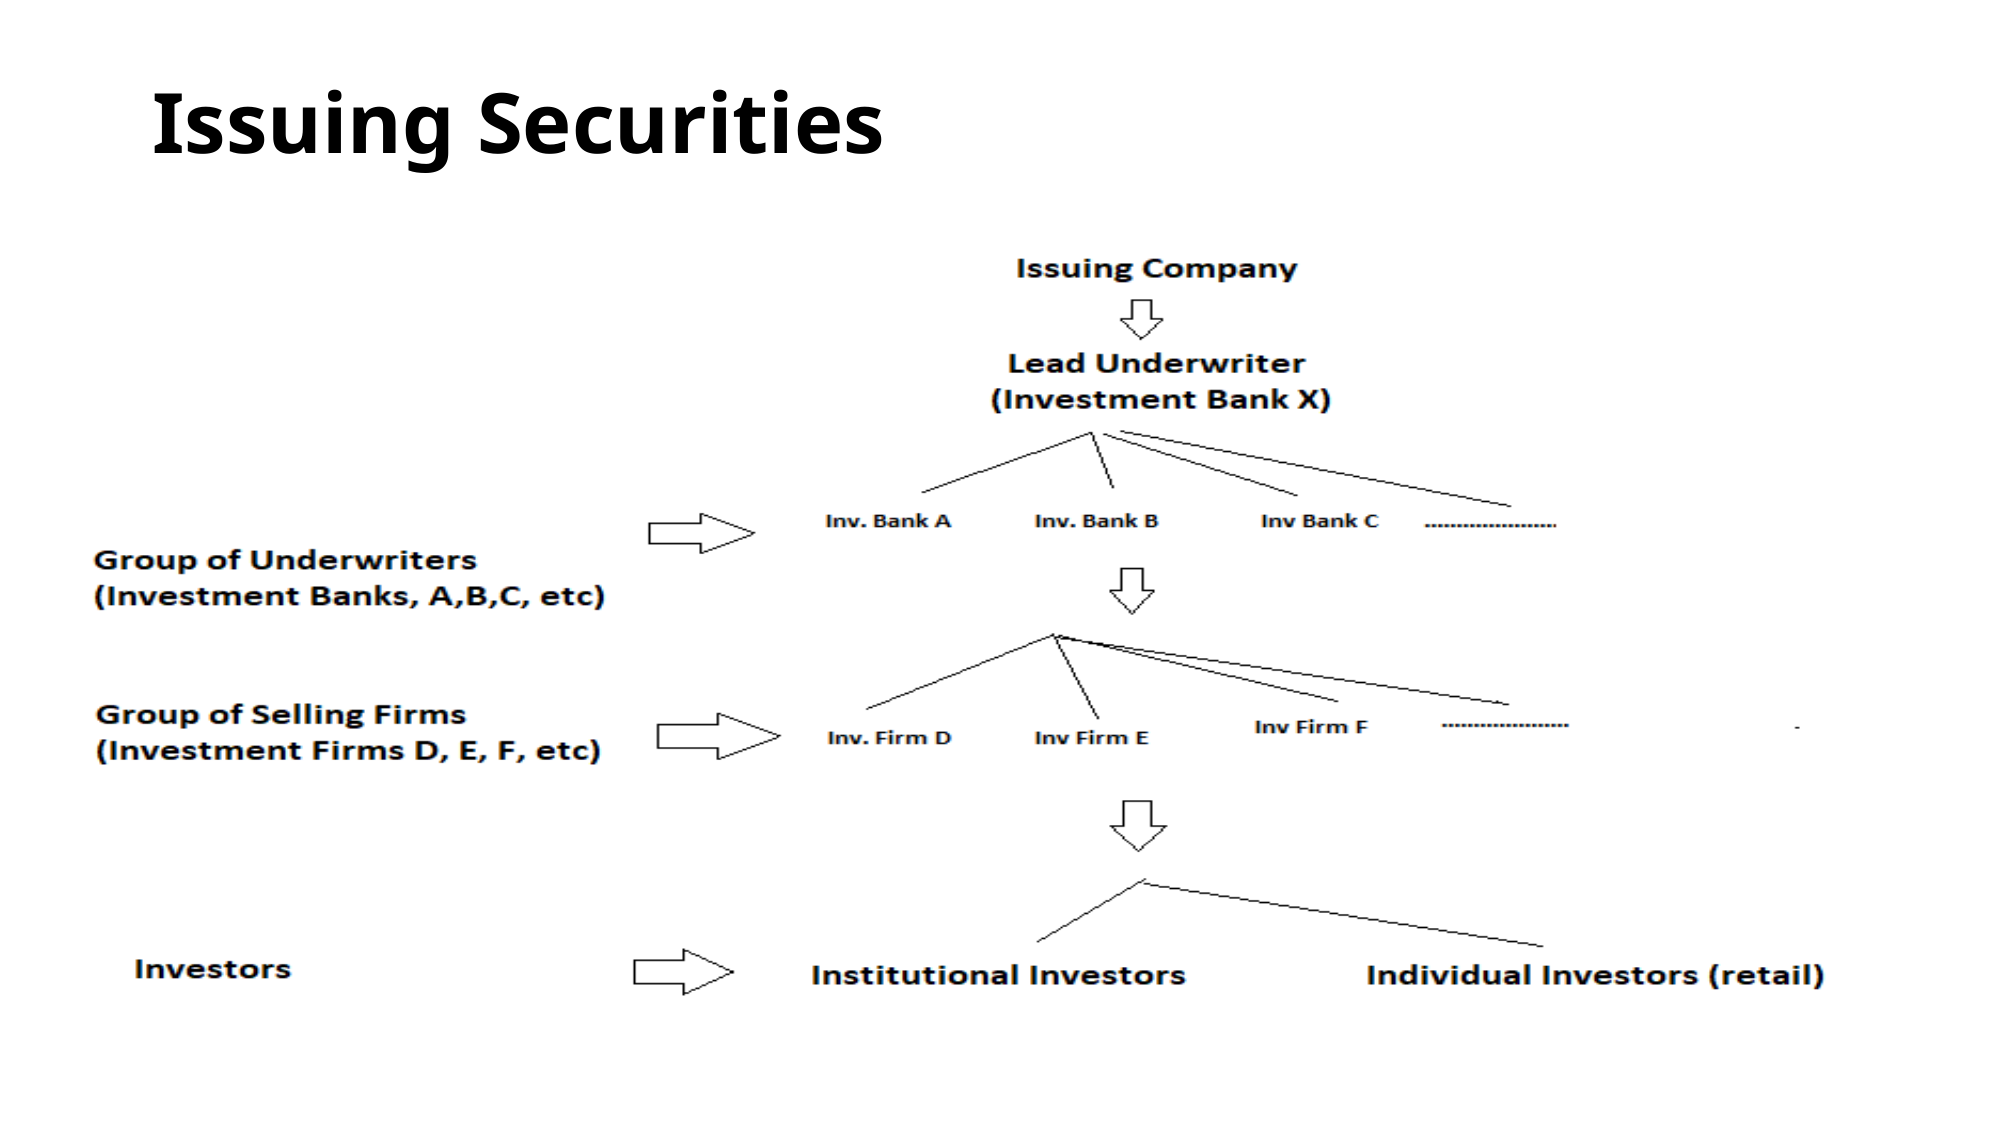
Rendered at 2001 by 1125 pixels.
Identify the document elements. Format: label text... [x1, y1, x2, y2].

picture [66, 231, 1863, 1031]
title Issuing Securities [137, 59, 1863, 193]
